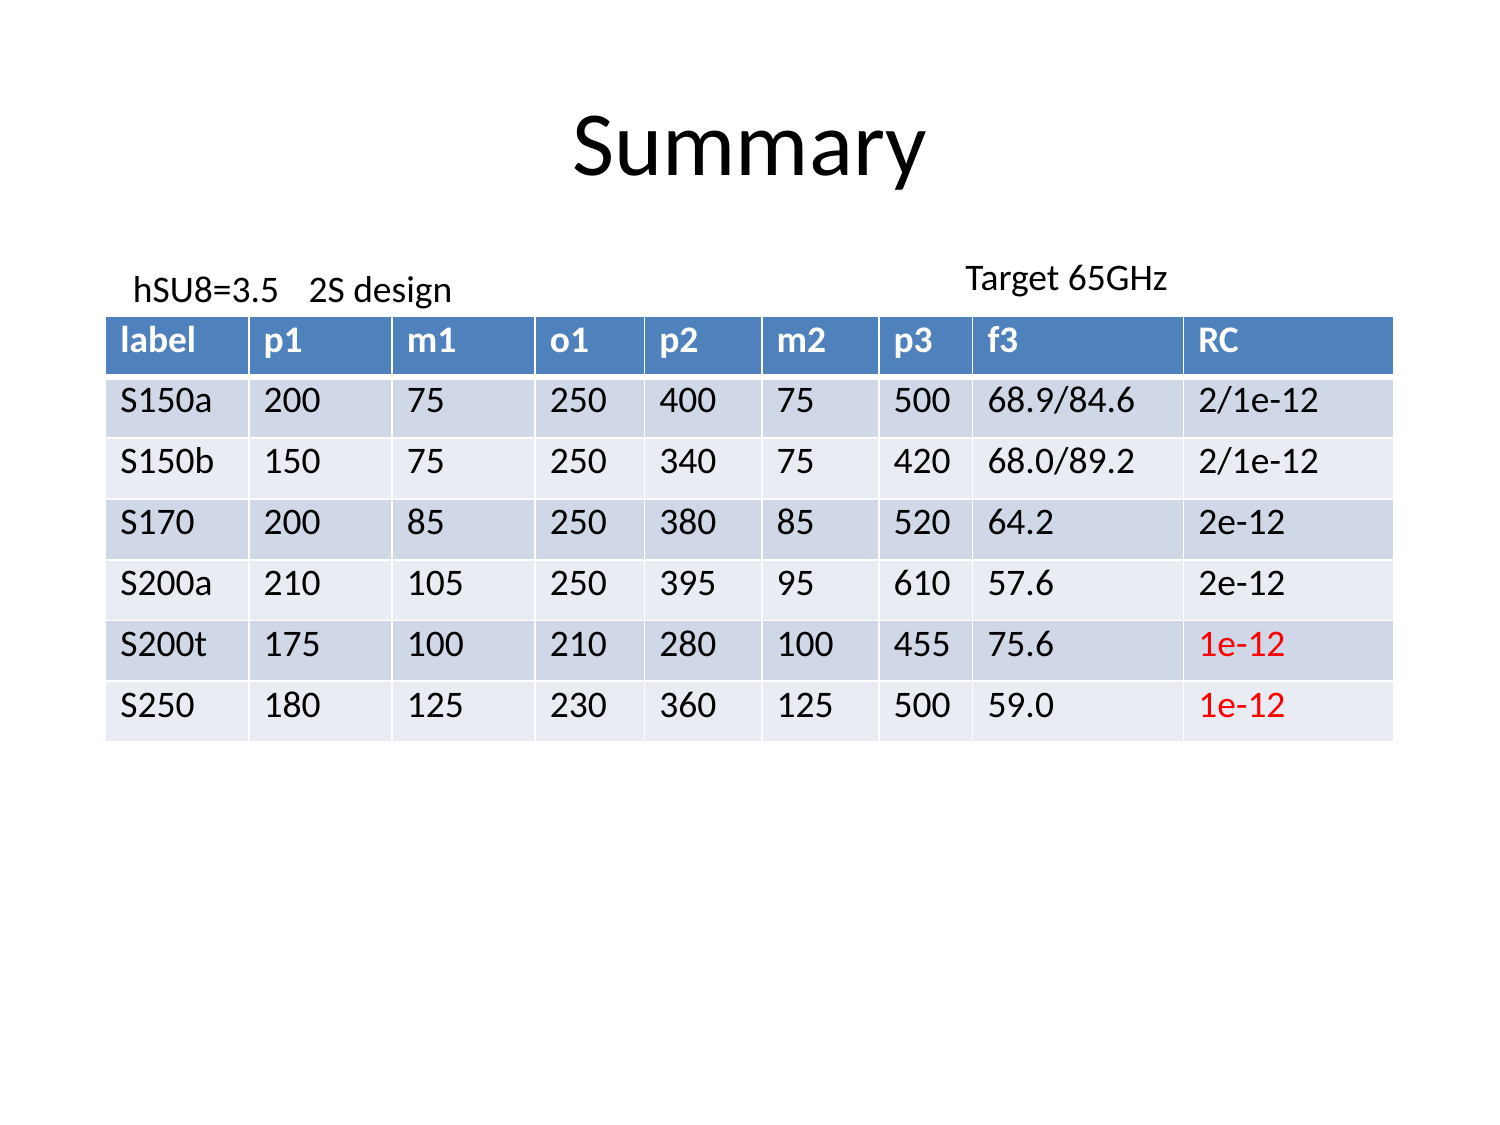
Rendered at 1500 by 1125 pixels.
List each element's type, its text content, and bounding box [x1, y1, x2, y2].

table_cell 64.2 [973, 500, 1183, 559]
table_cell 250 [536, 561, 644, 620]
text_box Target 65GHz [950, 246, 1183, 306]
table_cell 280 [645, 621, 761, 680]
table_cell 210 [536, 621, 644, 680]
table_cell 68.9/84.6 [973, 380, 1183, 437]
table_cell 200 [250, 500, 391, 559]
table_cell 75 [763, 439, 878, 498]
table_cell 500 [880, 380, 972, 437]
table_cell 85 [393, 500, 534, 559]
table_cell 380 [645, 500, 761, 559]
table_cell 105 [393, 561, 534, 620]
table_cell 125 [763, 682, 878, 741]
table_header label [106, 317, 248, 374]
table_cell S200a [106, 561, 248, 620]
table_cell S170 [106, 500, 248, 559]
title Summary [75, 45, 1425, 233]
table_cell 230 [536, 682, 644, 741]
table_cell 100 [393, 621, 534, 680]
table_cell 1e-12 [1184, 682, 1393, 741]
table_cell 75 [393, 439, 534, 498]
table_cell 520 [880, 500, 972, 559]
table_cell 2e-12 [1184, 561, 1393, 620]
table_cell 59.0 [973, 682, 1183, 741]
table_header p3 [880, 317, 972, 374]
table_cell S150a [106, 380, 248, 437]
table_cell 75 [393, 380, 534, 437]
text_box 2S design [295, 257, 468, 318]
table_cell S250 [106, 682, 248, 741]
table_cell 75.6 [973, 621, 1183, 680]
table_header RC [1184, 317, 1393, 374]
table_cell S200t [106, 621, 248, 680]
table_cell 125 [393, 682, 534, 741]
table_cell 75 [763, 380, 878, 437]
table_cell 455 [880, 621, 972, 680]
table_cell 340 [645, 439, 761, 498]
table_cell 500 [880, 682, 972, 741]
table_cell S150b [106, 439, 248, 498]
table_cell 250 [536, 439, 644, 498]
table_header m2 [763, 317, 878, 374]
table_cell 400 [645, 380, 761, 437]
table_cell 2/1e-12 [1184, 439, 1393, 498]
table_cell 95 [763, 561, 878, 620]
table_cell 150 [250, 439, 391, 498]
table_header f3 [973, 317, 1183, 374]
table_cell 250 [536, 380, 644, 437]
table_cell 2e-12 [1184, 500, 1393, 559]
table_header p1 [250, 318, 391, 374]
table_cell 395 [645, 561, 761, 620]
table_cell 100 [763, 621, 878, 680]
table_cell 57.6 [973, 561, 1183, 620]
table_cell 85 [763, 500, 878, 559]
table_cell 2/1e-12 [1184, 380, 1393, 437]
table_cell 610 [880, 561, 972, 620]
table_cell 200 [250, 380, 391, 437]
text_box hSU8=3.5 [118, 257, 295, 318]
table_cell 1e-12 [1184, 621, 1393, 680]
table_cell 420 [880, 439, 972, 498]
table_header m1 [393, 317, 534, 374]
table_cell 360 [645, 682, 761, 741]
table_cell 250 [536, 500, 644, 559]
table_header p2 [645, 317, 761, 374]
table_cell 180 [250, 682, 391, 741]
table_cell 175 [250, 621, 391, 680]
table_cell 68.0/89.2 [973, 439, 1183, 498]
table_cell 210 [250, 561, 391, 620]
table_header o1 [536, 317, 644, 374]
